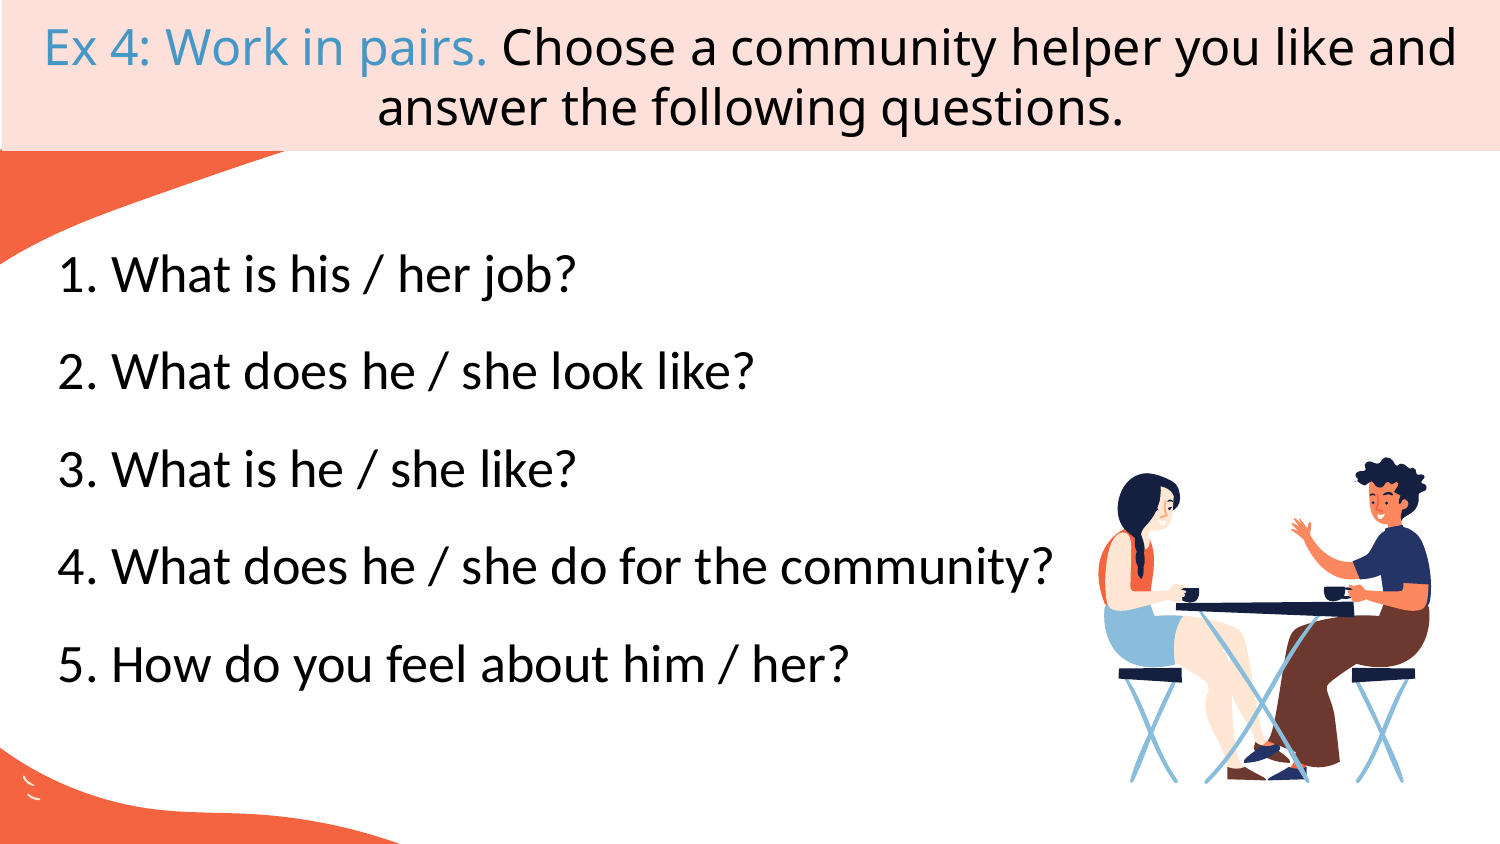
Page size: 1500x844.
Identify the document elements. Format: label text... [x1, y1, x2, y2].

text_box 1. What is his / her job? 2. What does he / she look like? 3. What is he / she like? 4. What does he / she do for the community? 5. How do you feel about him / her? [43, 198, 1121, 701]
title Ex 4: Work in pairs. Choose a community helper you like and answer the following questions. [2, 0, 1500, 151]
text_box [1096, 457, 1435, 785]
